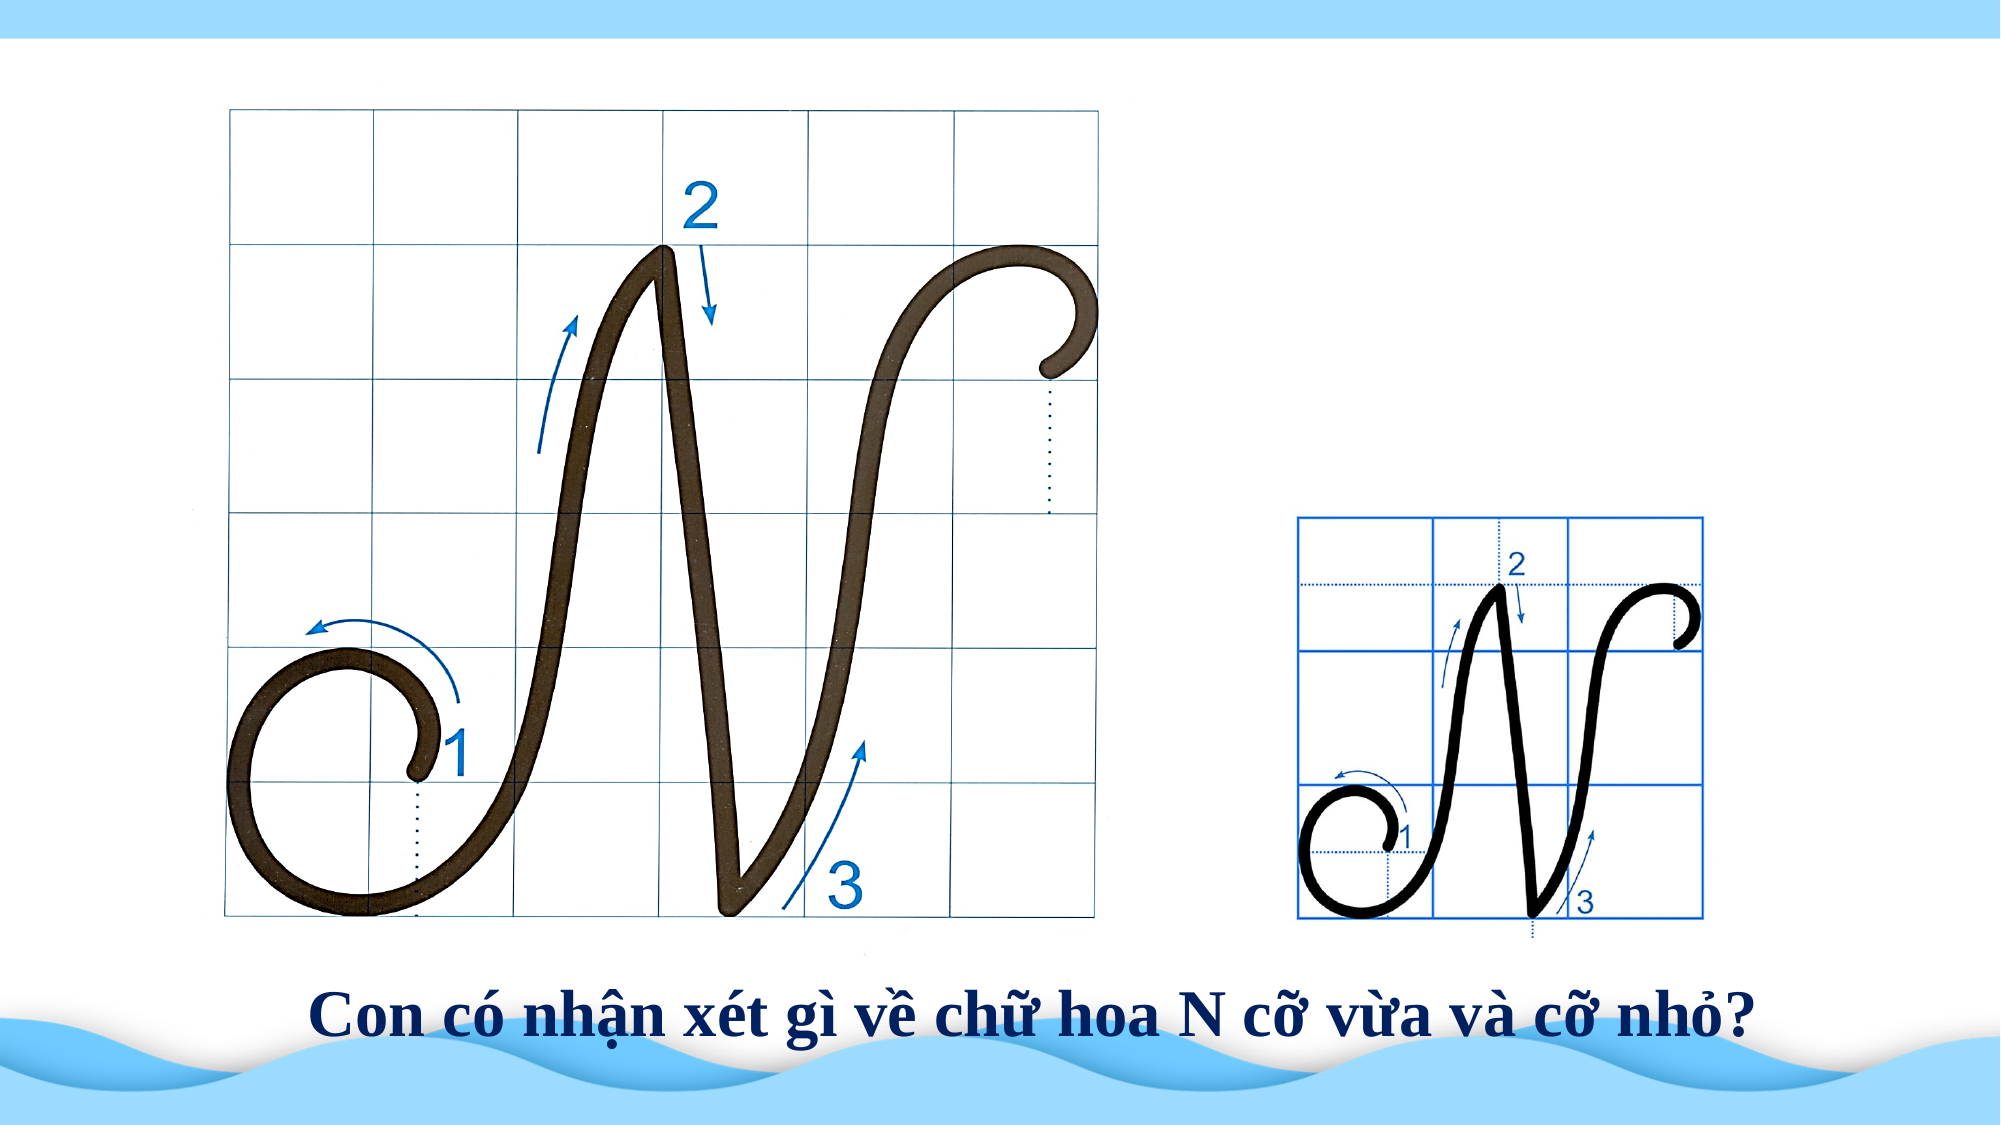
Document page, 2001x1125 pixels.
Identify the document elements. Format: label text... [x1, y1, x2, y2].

picture [0, 0, 2001, 1125]
text_box Con có nhận xét gì về chữ hoa N cỡ vừa và cỡ nhỏ? [194, 962, 1889, 1057]
